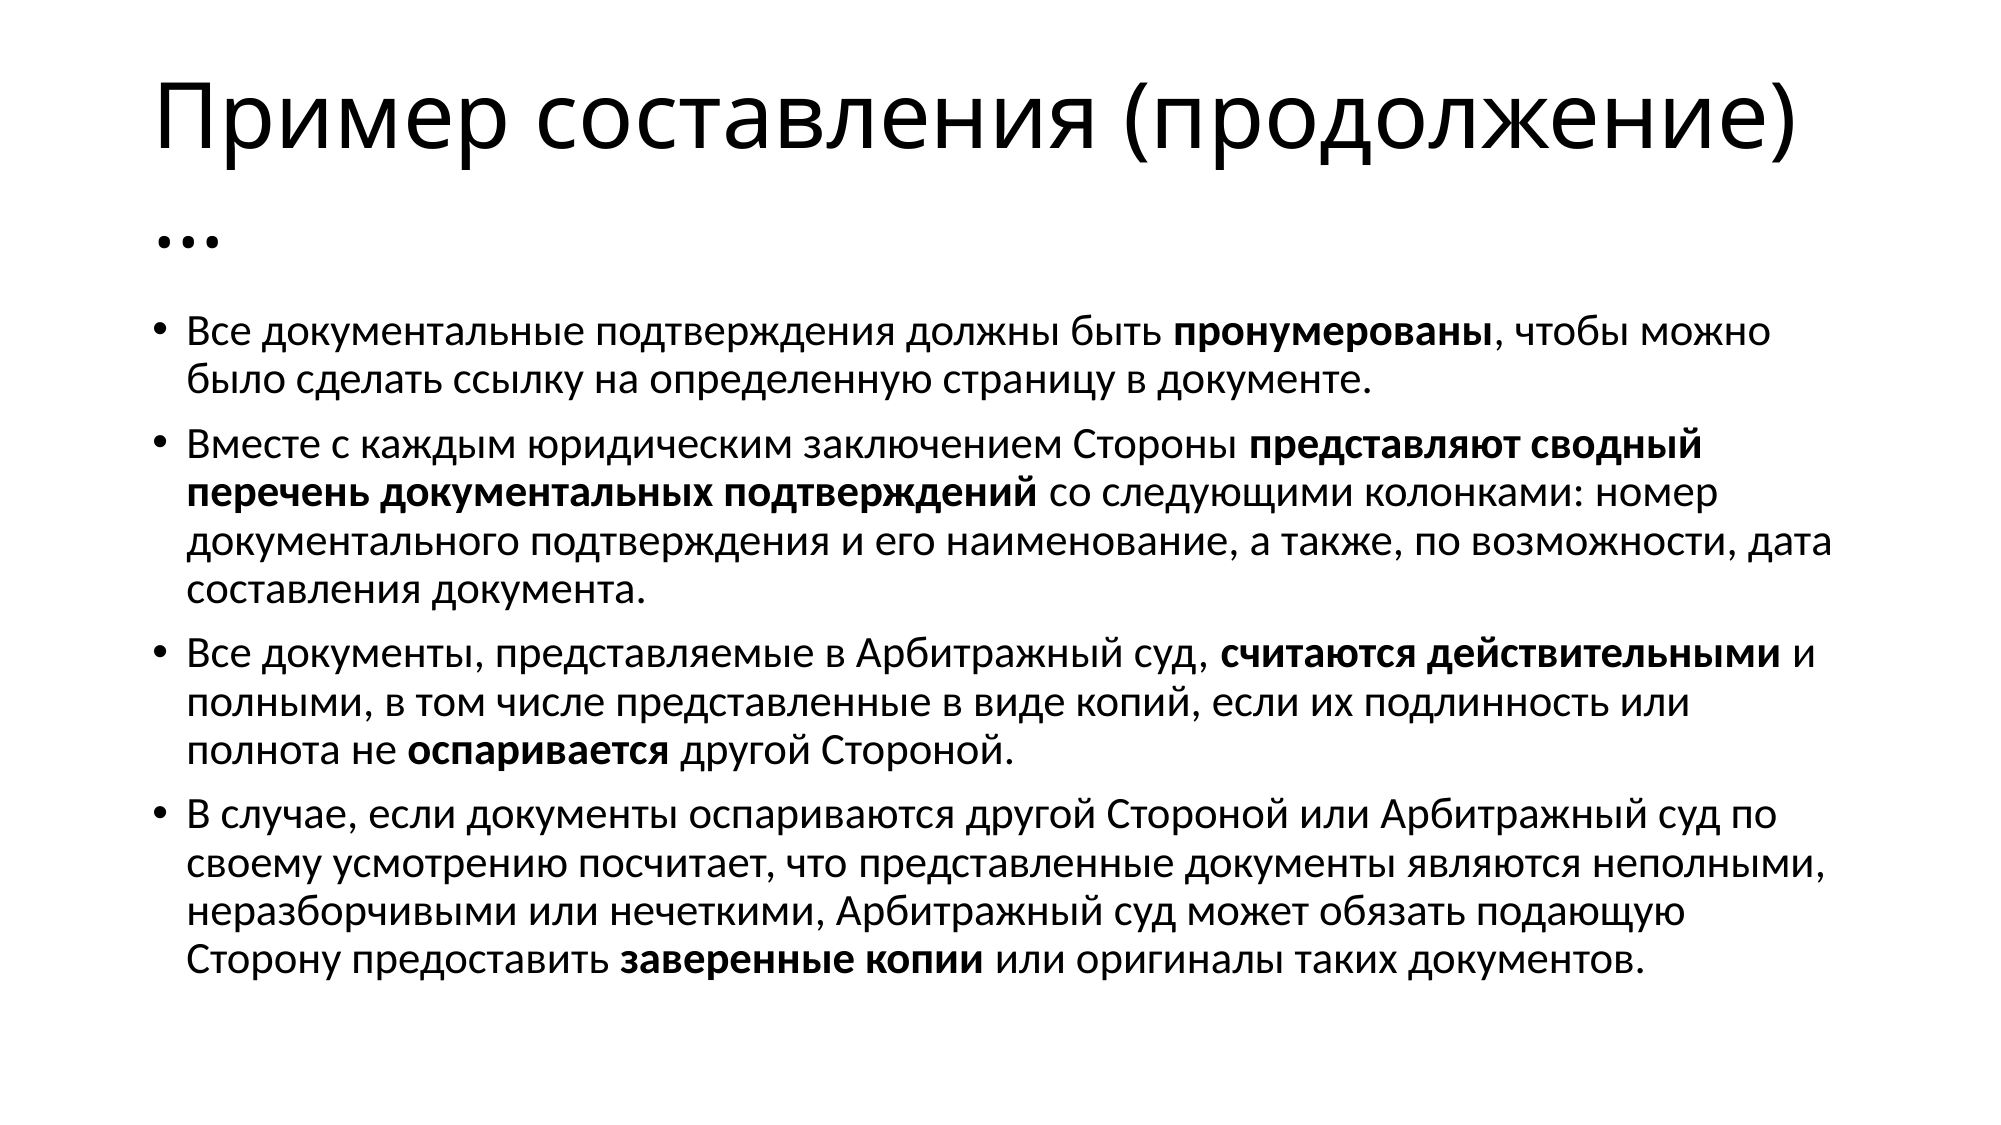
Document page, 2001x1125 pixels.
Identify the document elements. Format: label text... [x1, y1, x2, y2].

list Все документальные подтверждения должны быть пронумерованы, чтобы можно было сделать ссылку на определенную страницу в документе. Вместе с каждым юридическим заключением Стороны представляют сводный перечень документальных подтверждений со следующими колонками: номер документального подтверждения и его наименование, а также, по возможности, дата составления документа. Все документы, представляемые в Арбитражный суд, считаются действительными и полными, в том числе представленные в виде копий, если их подлинность или полнота не оспаривается другой Стороной. В случае, если документы оспариваются другой Стороной или Арбитражный суд по своему усмотрению посчитает, что представленные документы являются неполными, неразборчивыми или нечеткими, Арбитражный суд может обязать подающую Сторону предоставить заверенные копии или оригиналы таких документов. [137, 299, 1863, 1014]
title Пример составления (продолжение)… [137, 59, 1863, 278]
